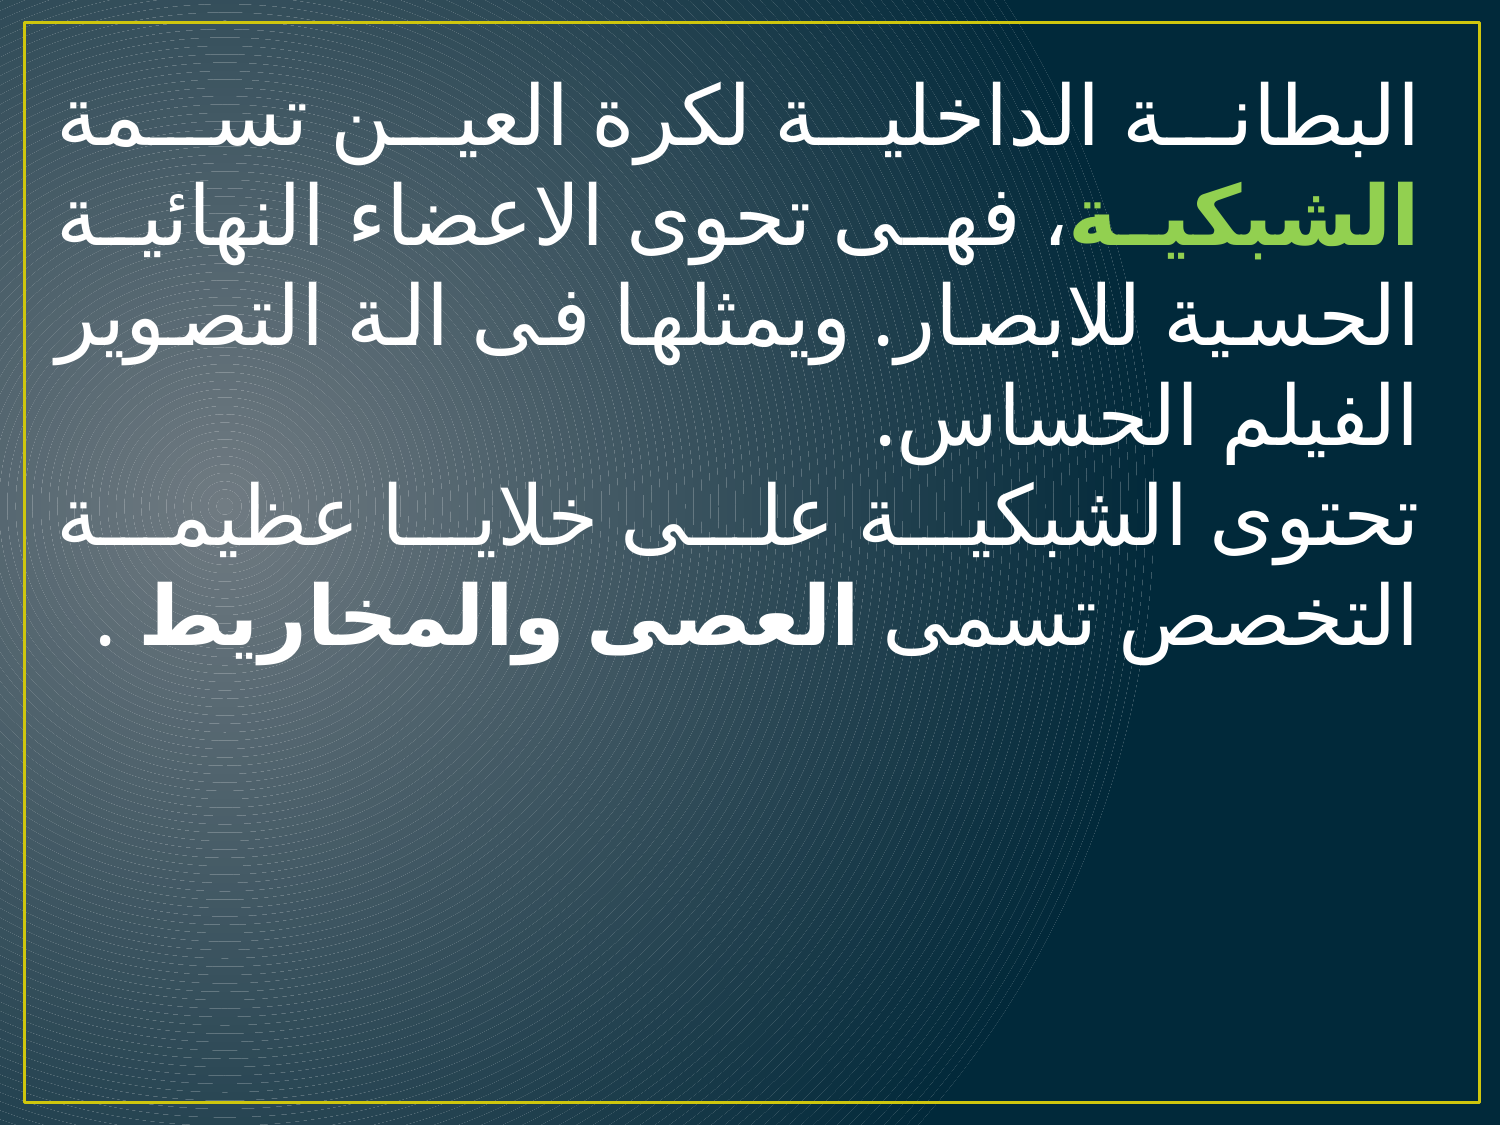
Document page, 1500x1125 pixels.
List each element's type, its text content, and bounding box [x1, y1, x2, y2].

text_box البطانة الداخلية لكرة العين تسمة الشبكية، فهى تحوى الاعضاء النهائية الحسية للابصار. ويمثلها فى الة التصوير الفيلم الحساس. تحتوى الشبكية على خلايا عظيمة التخصص تسمى العصى والمخاريط . [41, 54, 1436, 670]
